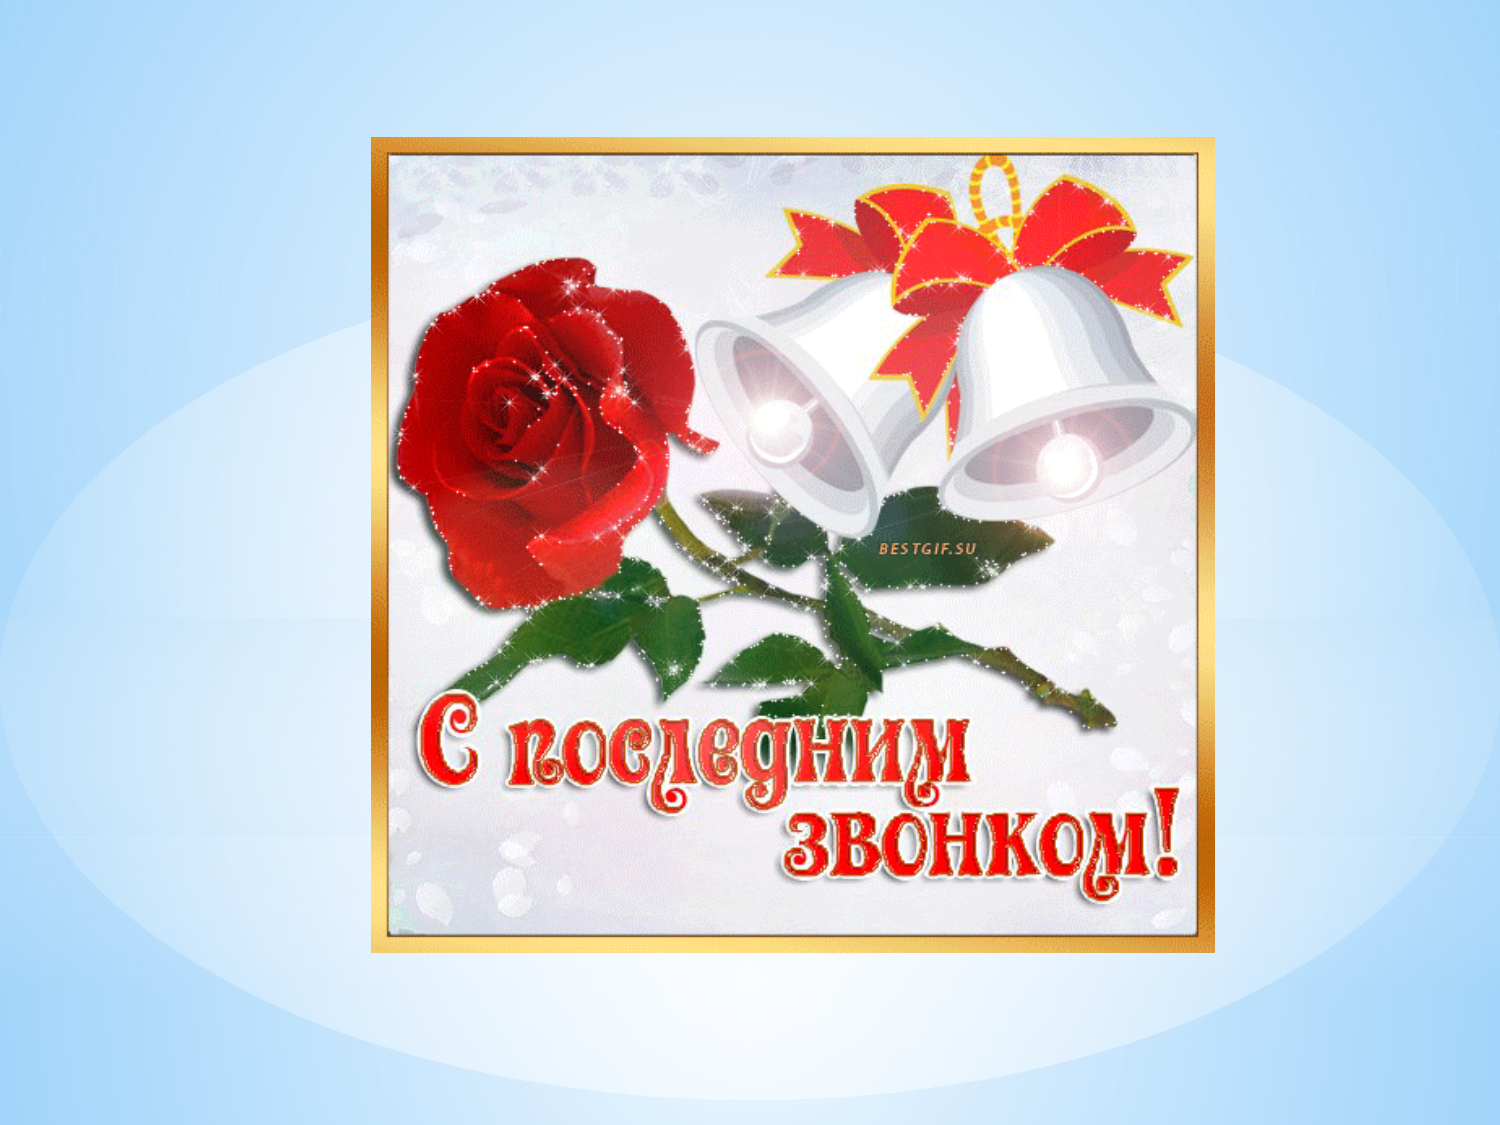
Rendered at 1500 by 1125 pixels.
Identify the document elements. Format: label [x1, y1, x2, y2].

list [371, 136, 1215, 953]
